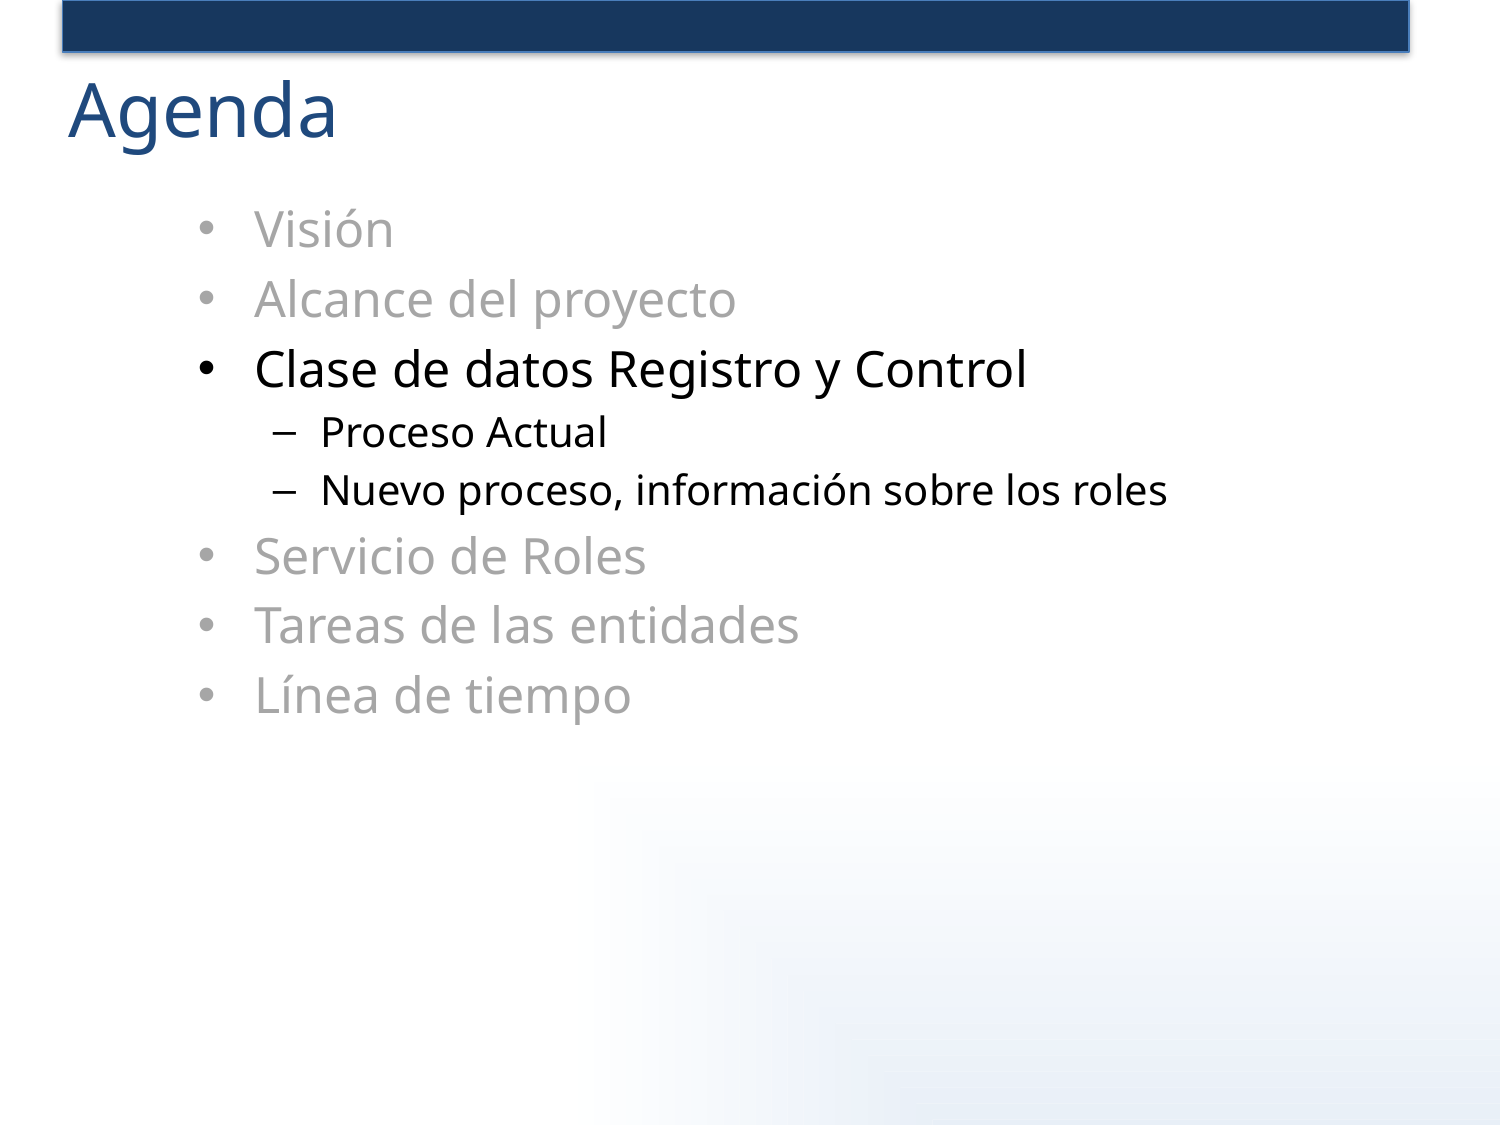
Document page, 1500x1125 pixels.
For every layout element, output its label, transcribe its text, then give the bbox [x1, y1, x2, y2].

title Agenda [53, 54, 1332, 161]
list Visión Alcance del proyecto Clase de datos Registro y Control Proceso Actual Nuevo proceso, información sobre los roles Servicio de Roles Tareas de las entidades Línea de tiempo [183, 189, 1436, 953]
